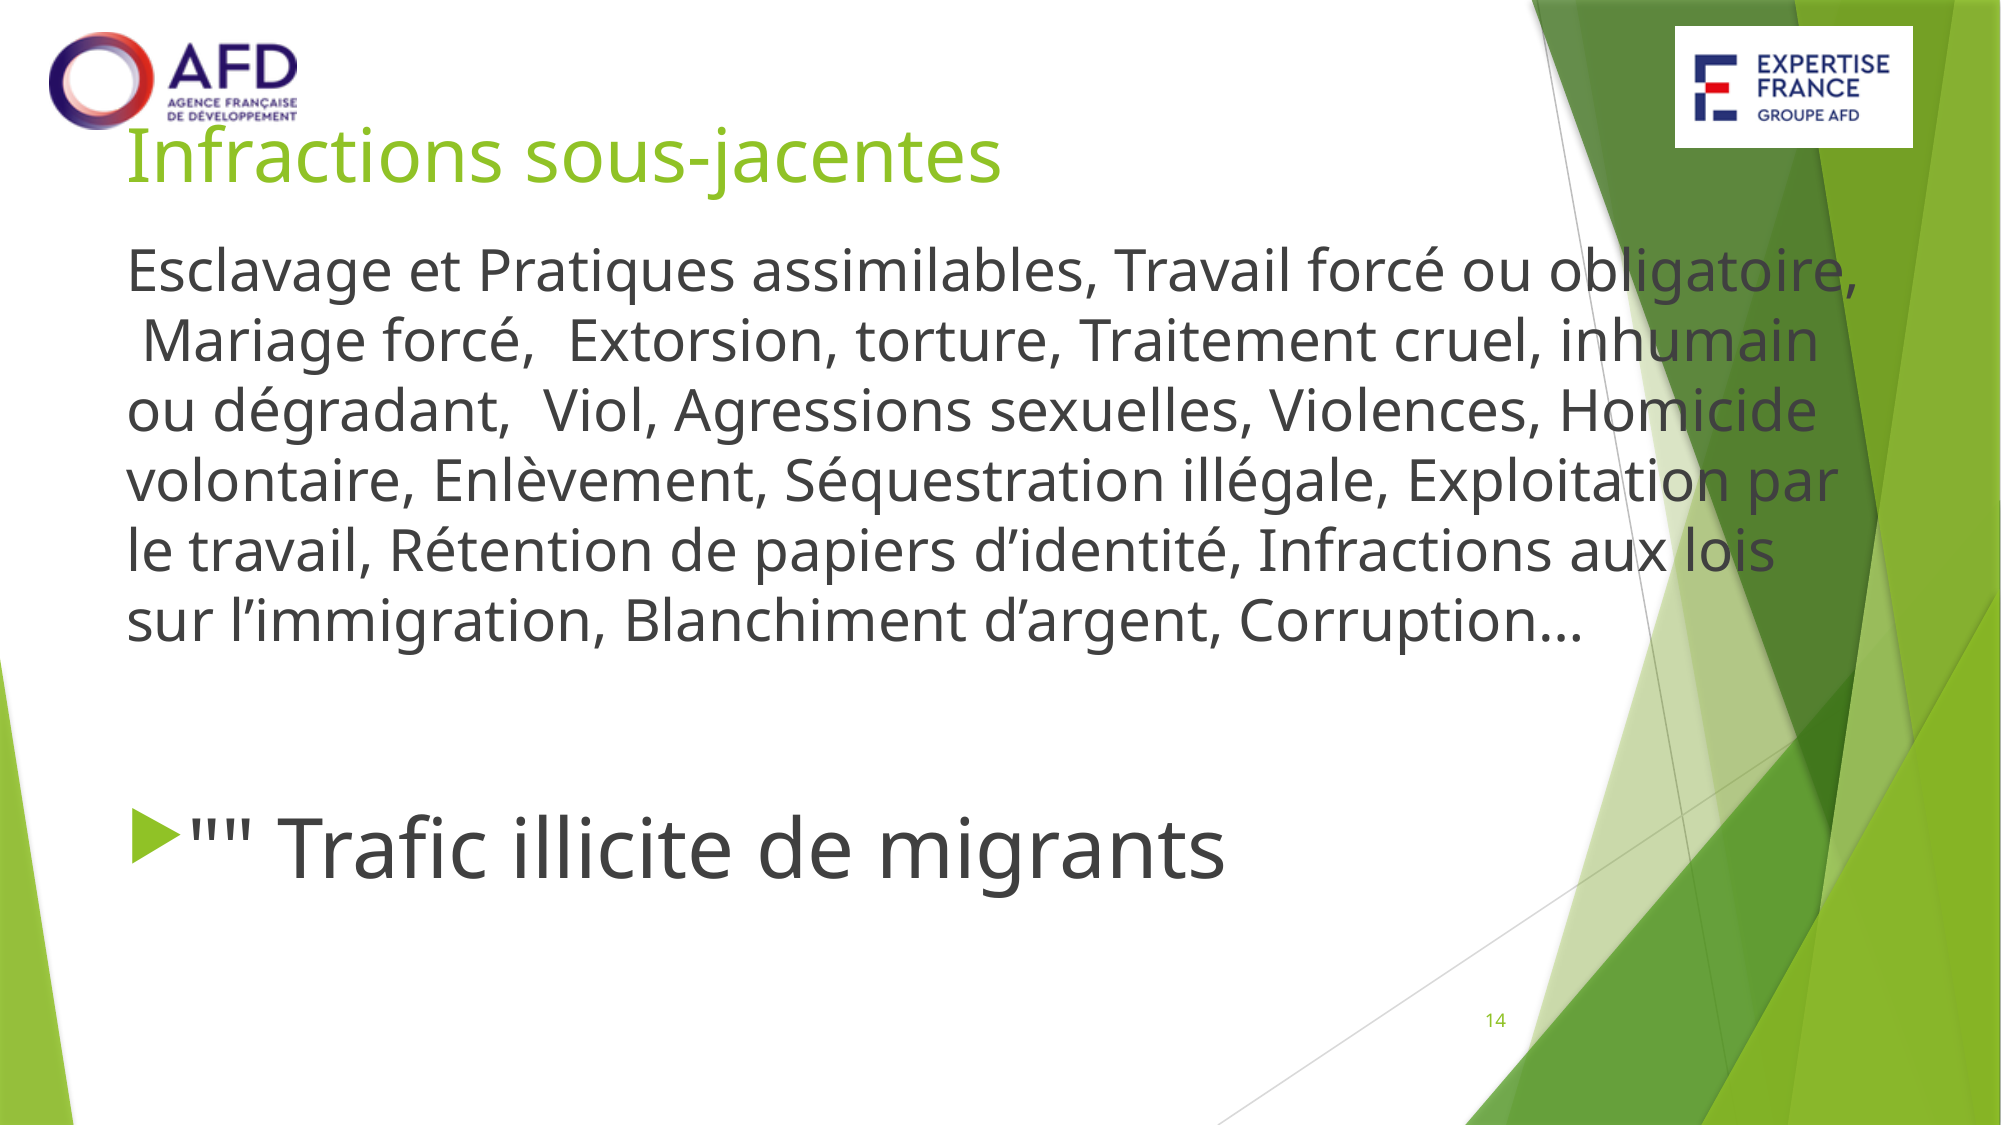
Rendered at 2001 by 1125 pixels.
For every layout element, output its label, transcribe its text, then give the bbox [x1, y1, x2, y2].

slide_number 14 [1409, 991, 1522, 1051]
title Infractions sous-jacentes [111, 99, 1522, 226]
picture [1675, 25, 1913, 149]
picture [49, 32, 297, 130]
list Esclavage et Pratiques assimilables, Travail forcé ou obligatoire, Mariage forcé, Extorsion, torture, Traitement cruel, inhumain ou dégradant, Viol, Agressions sexuelles, Violences, Homicide volontaire, Enlèvement, Séquestration illégale, Exploitation par le travail, Rétention de papiers d’identité, Infractions aux lois sur l’immigration, Blanchiment d’argent, Corruption… "" Trafic illicite de migrants [111, 226, 1889, 1025]
